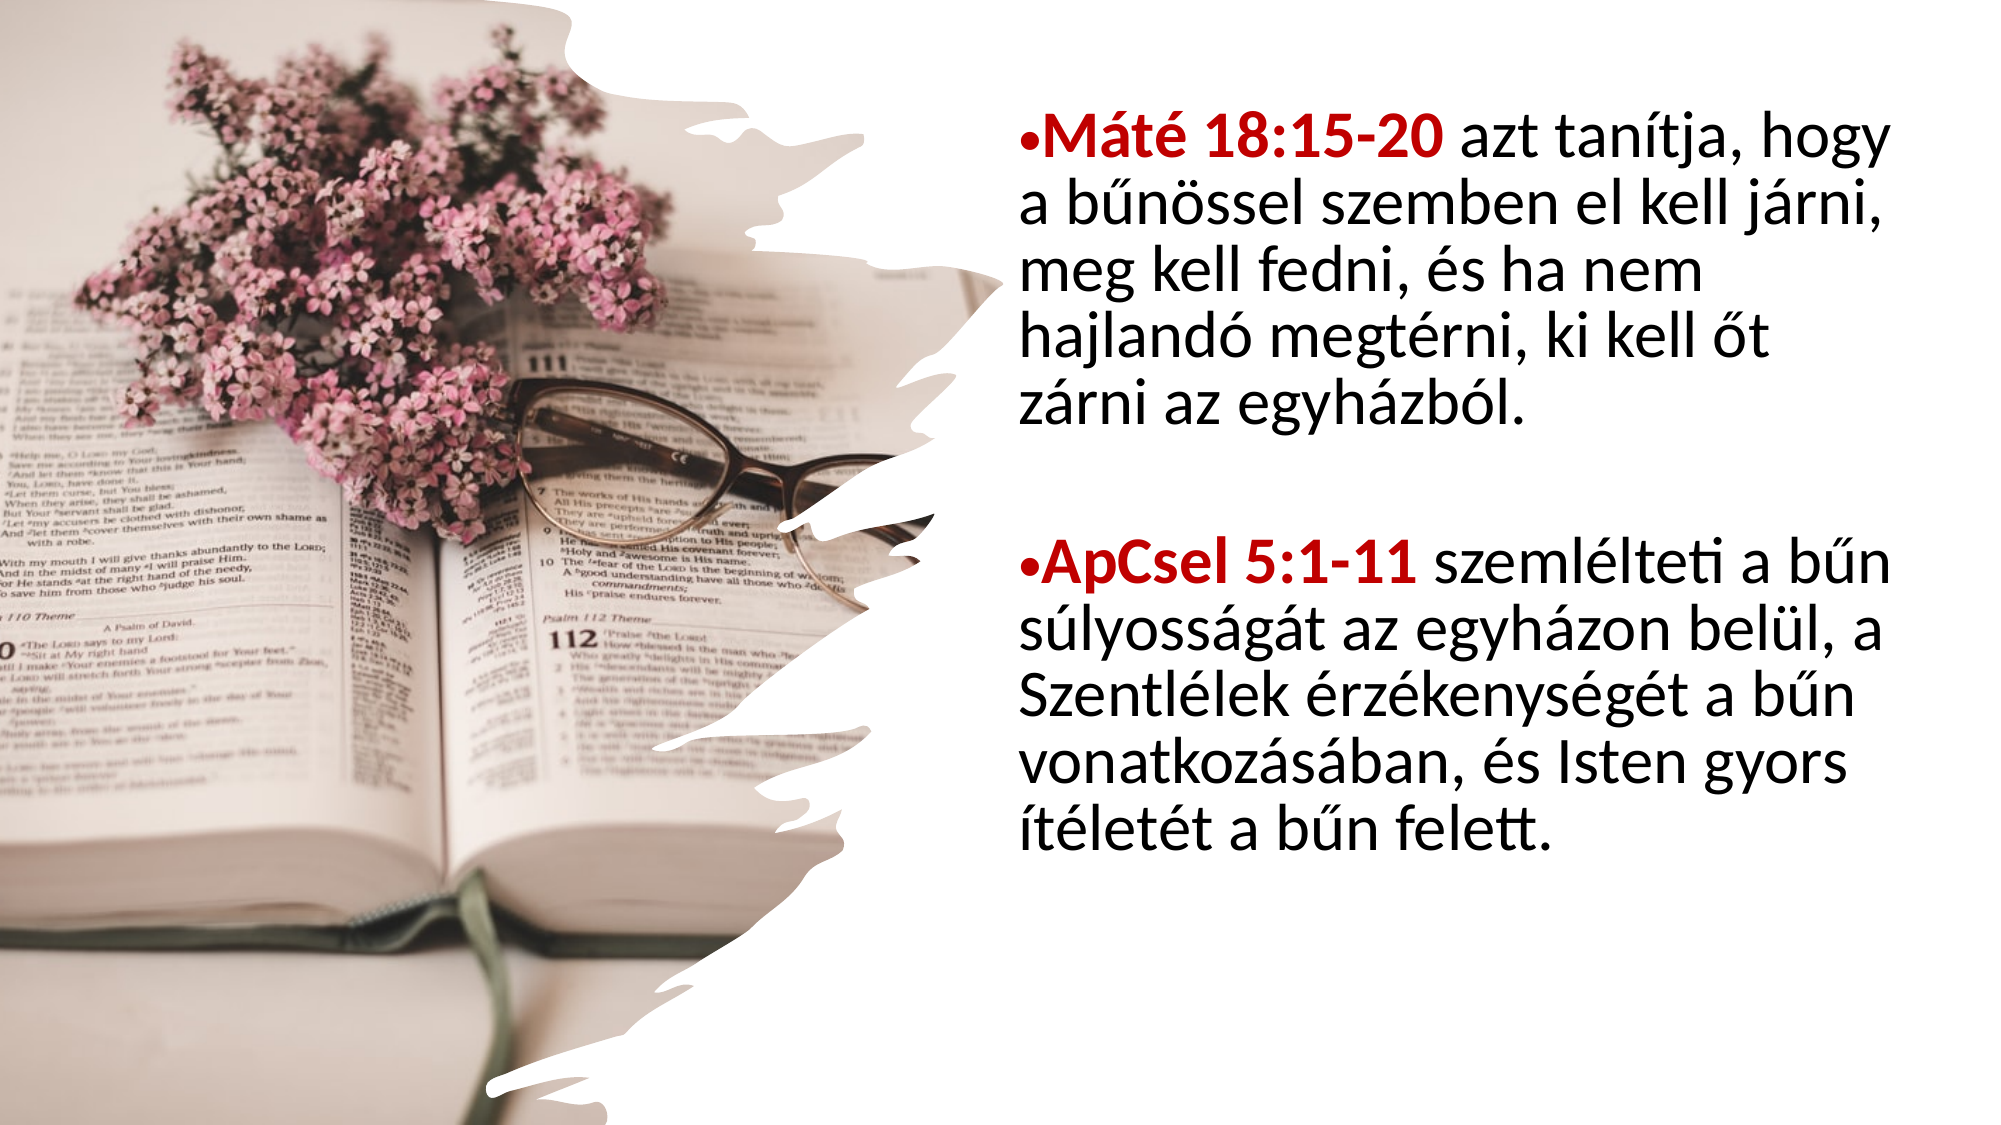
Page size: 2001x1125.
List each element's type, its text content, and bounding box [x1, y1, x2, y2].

text_box [1004, 0, 2000, 1125]
text_box Máté 18:15-20 azt tanítja, hogy a bűnössel szemben el kell járni, meg kell fedni, és ha nem hajlandó megtérni, ki kell őt zárni az egyházból. ApCsel 5:1-11 szemlélteti a bűn súlyosságát az egyházon belül, a Szentlélek érzékenységét a bűn vonatkozásában, és Isten gyors ítéletét a bűn felett. [1004, 99, 1917, 1105]
picture [0, 0, 1004, 1125]
